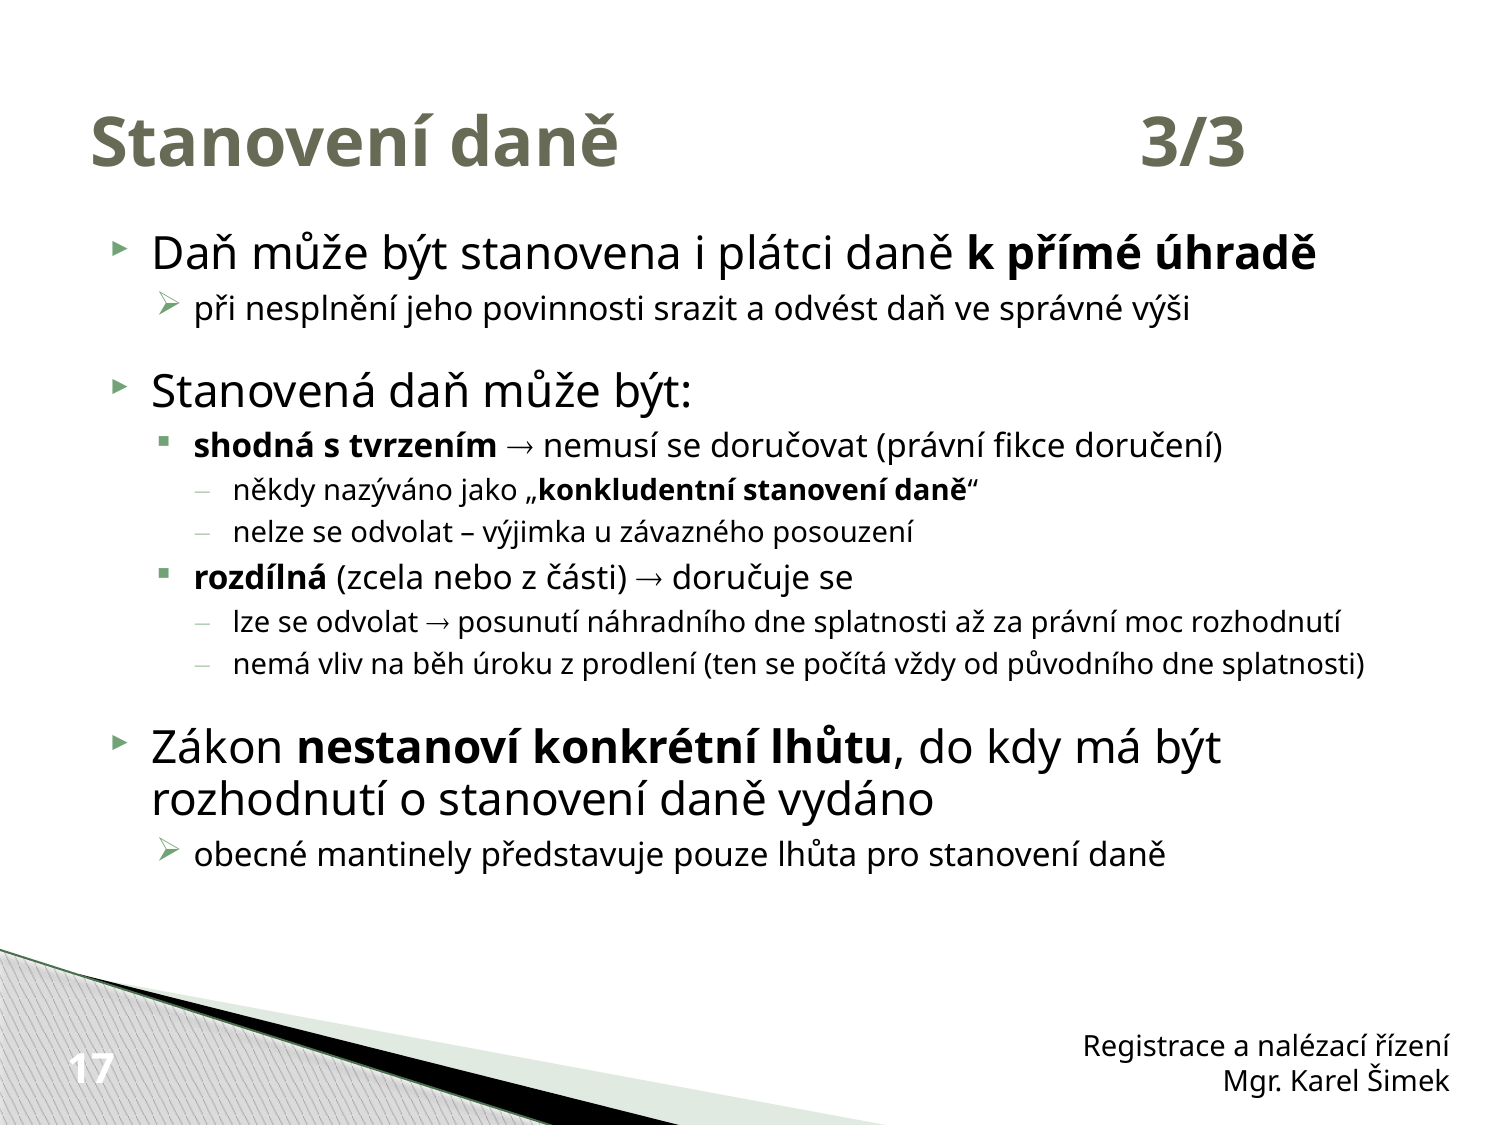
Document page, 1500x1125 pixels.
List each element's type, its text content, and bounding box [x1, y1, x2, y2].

list Daň může být stanovena i plátci daně k přímé úhradě při nesplnění jeho povinnosti srazit a odvést daň ve správné výši Stanovená daň může být: shodná s tvrzením  nemusí se doručovat (právní fikce doručení) někdy nazýváno jako „konkludentní stanovení daně“ nelze se odvolat – výjimka u závazného posouzení rozdílná (zcela nebo z části)  doručuje se lze se odvolat  posunutí náhradního dne splatnosti až za právní moc rozhodnutí nemá vliv na běh úroku z prodlení (ten se počítá vždy od původního dne splatnosti) Zákon nestanoví konkrétní lhůtu, do kdy má být rozhodnutí o stanovení daně vydáno obecné mantinely představuje pouze lhůta pro stanovení daně [76, 219, 1428, 1012]
text_box Registrace a nalézací řízení Mgr. Karel Šimek [738, 1019, 1465, 1105]
title Stanovení daně 3/3 [75, 45, 1425, 233]
text_box 17 [53, 1034, 276, 1107]
